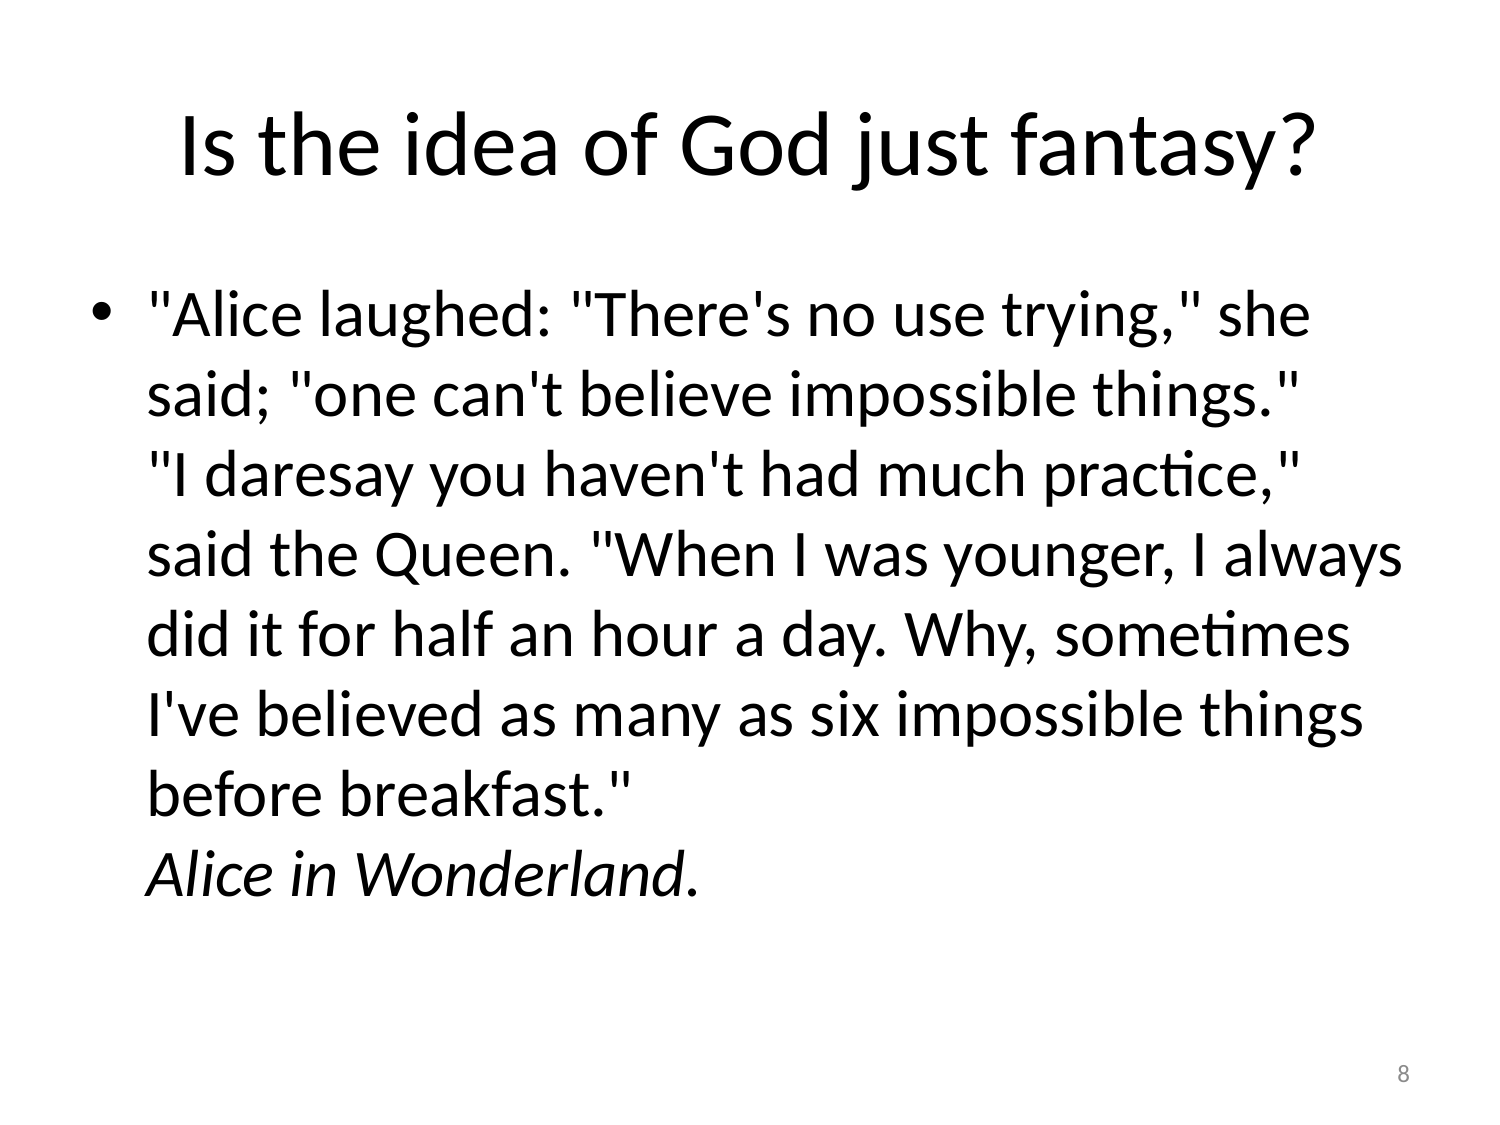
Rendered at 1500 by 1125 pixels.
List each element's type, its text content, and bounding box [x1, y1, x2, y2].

slide_number 8 [1074, 1042, 1425, 1103]
list "Alice laughed: "There's no use trying," she said; "one can't believe impossible things." "I daresay you haven't had much practice," said the Queen. "When I was younger, I always did it for half an hour a day. Why, sometimes I've believed as many as six impossible things before breakfast." Alice in Wonderland. [75, 262, 1425, 1005]
title Is the idea of God just fantasy? [75, 45, 1425, 233]
